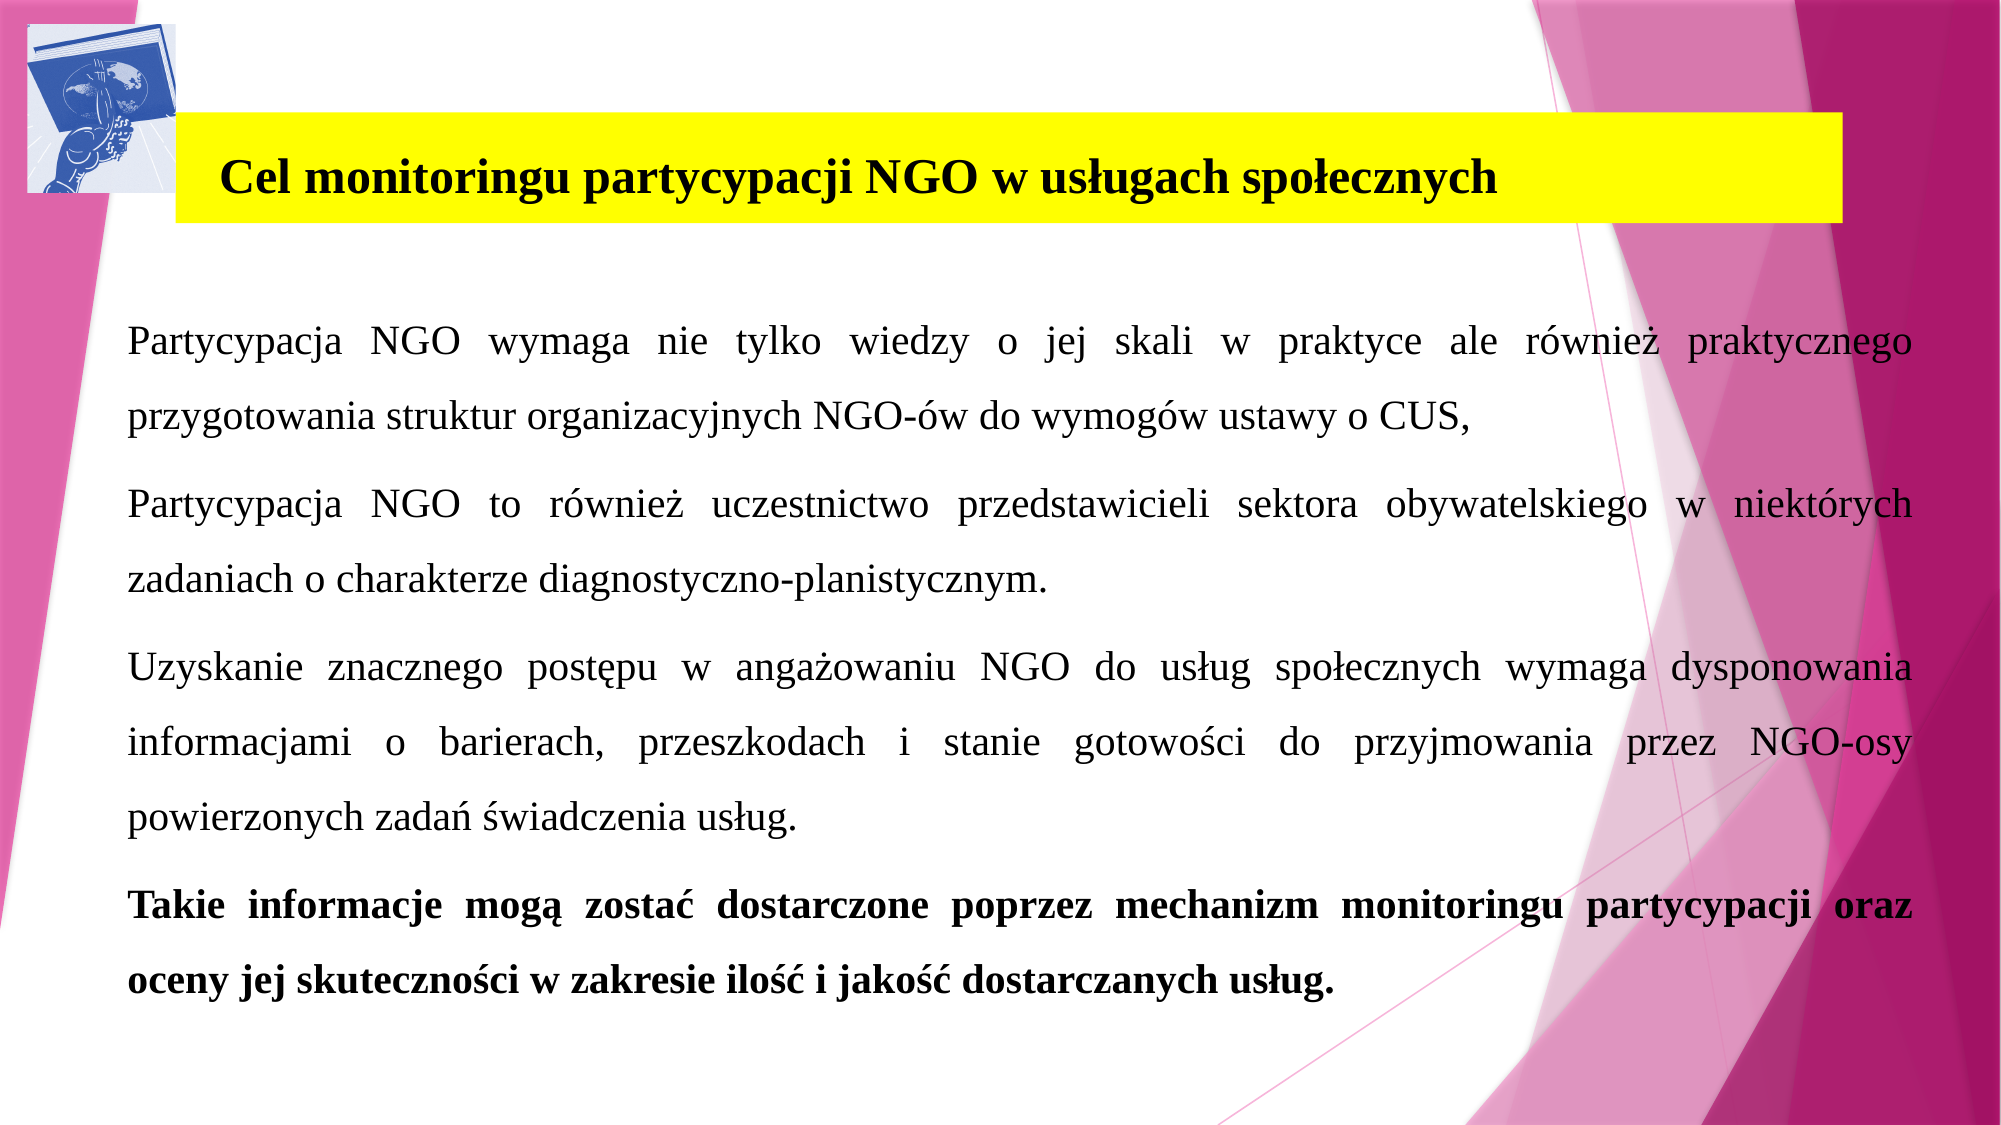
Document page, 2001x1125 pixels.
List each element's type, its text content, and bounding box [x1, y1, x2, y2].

picture [26, 24, 177, 194]
title Cel monitoringu partycypacji NGO w usługach społecznych [175, 112, 1843, 224]
subtitle Partycypacja NGO wymaga nie tylko wiedzy o jej skali w praktyce ale również praktycznego przygotowania struktur organizacyjnych NGO-ów do wymogów ustawy o CUS, Partycypacja NGO to również uczestnictwo przedstawicieli sektora obywatelskiego w niektórych zadaniach o charakterze diagnostyczno-planistycznym. Uzyskanie znacznego postępu w angażowaniu NGO do usług społecznych wymaga dysponowania informacjami o barierach, przeszkodach i stanie gotowości do przyjmowania przez NGO-osy powierzonych zadań świadczenia usług. Takie informacje mogą zostać dostarczone poprzez mechanizm monitoringu partycypacji oraz oceny jej skuteczności w zakresie ilość i jakość dostarczanych usług. [112, 280, 1930, 1010]
